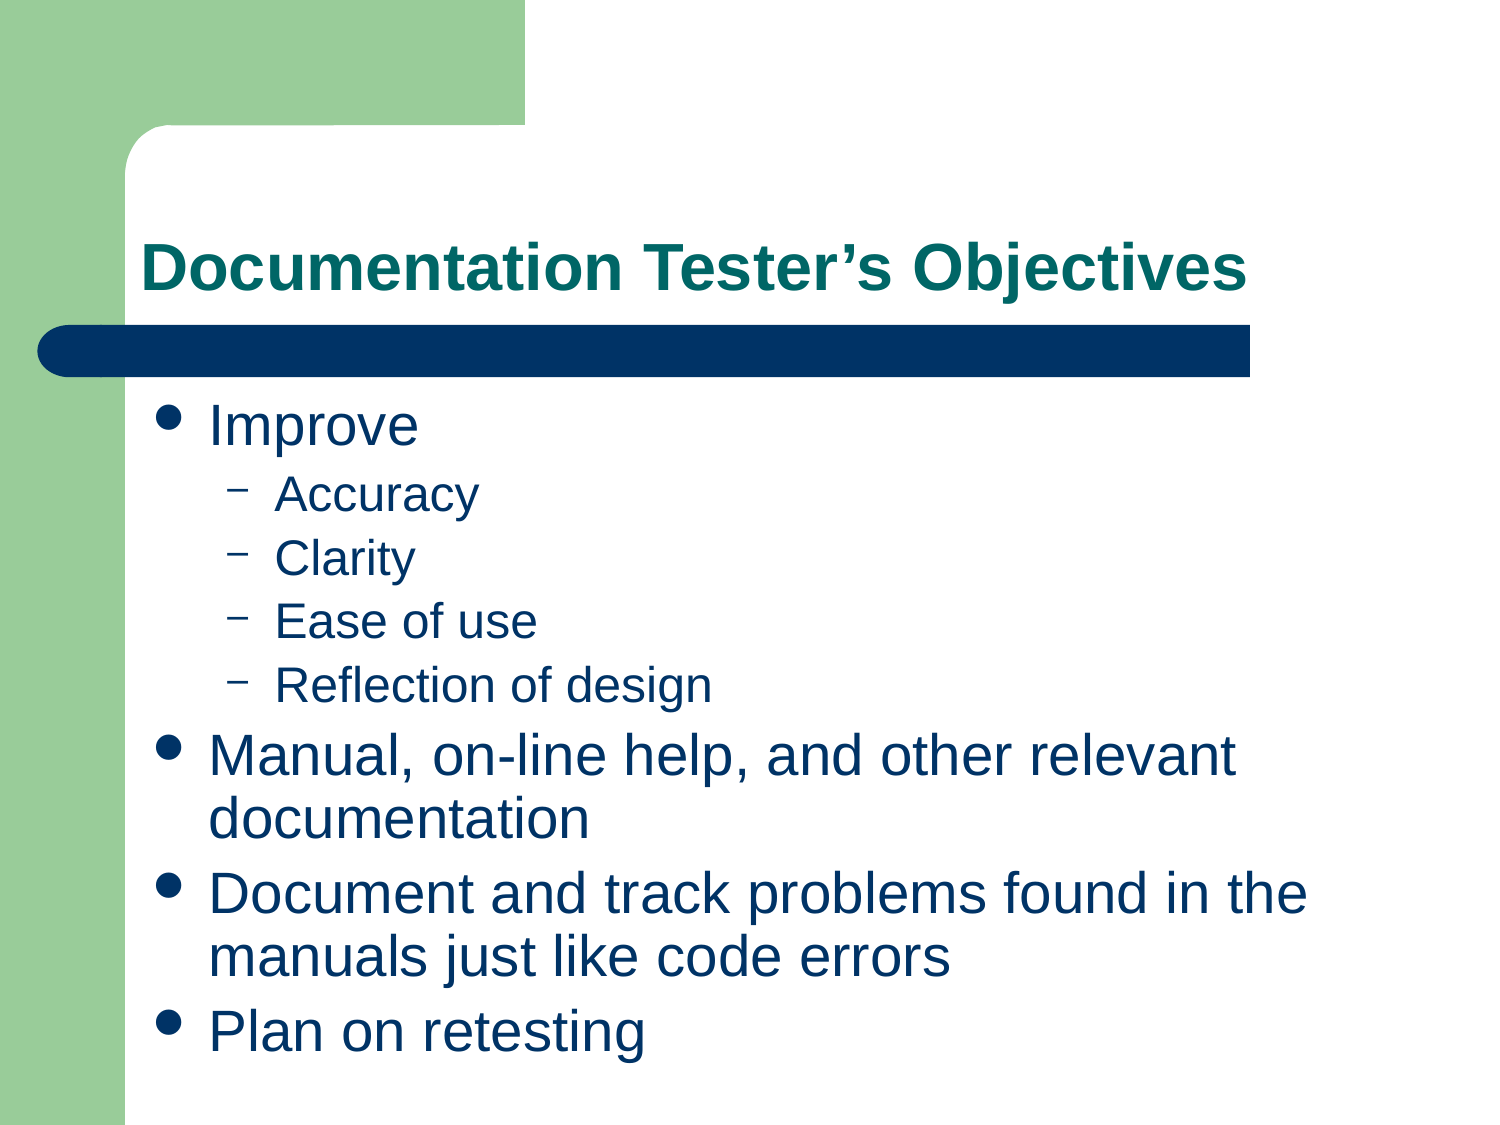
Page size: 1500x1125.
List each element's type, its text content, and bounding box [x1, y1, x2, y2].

title Documentation Tester’s Objectives [124, 124, 1426, 313]
list Improve Accuracy Clarity Ease of use Reflection of design Manual, on-line help, and other relevant documentation Document and track problems found in the manuals just like code errors Plan on retesting [137, 387, 1463, 1101]
